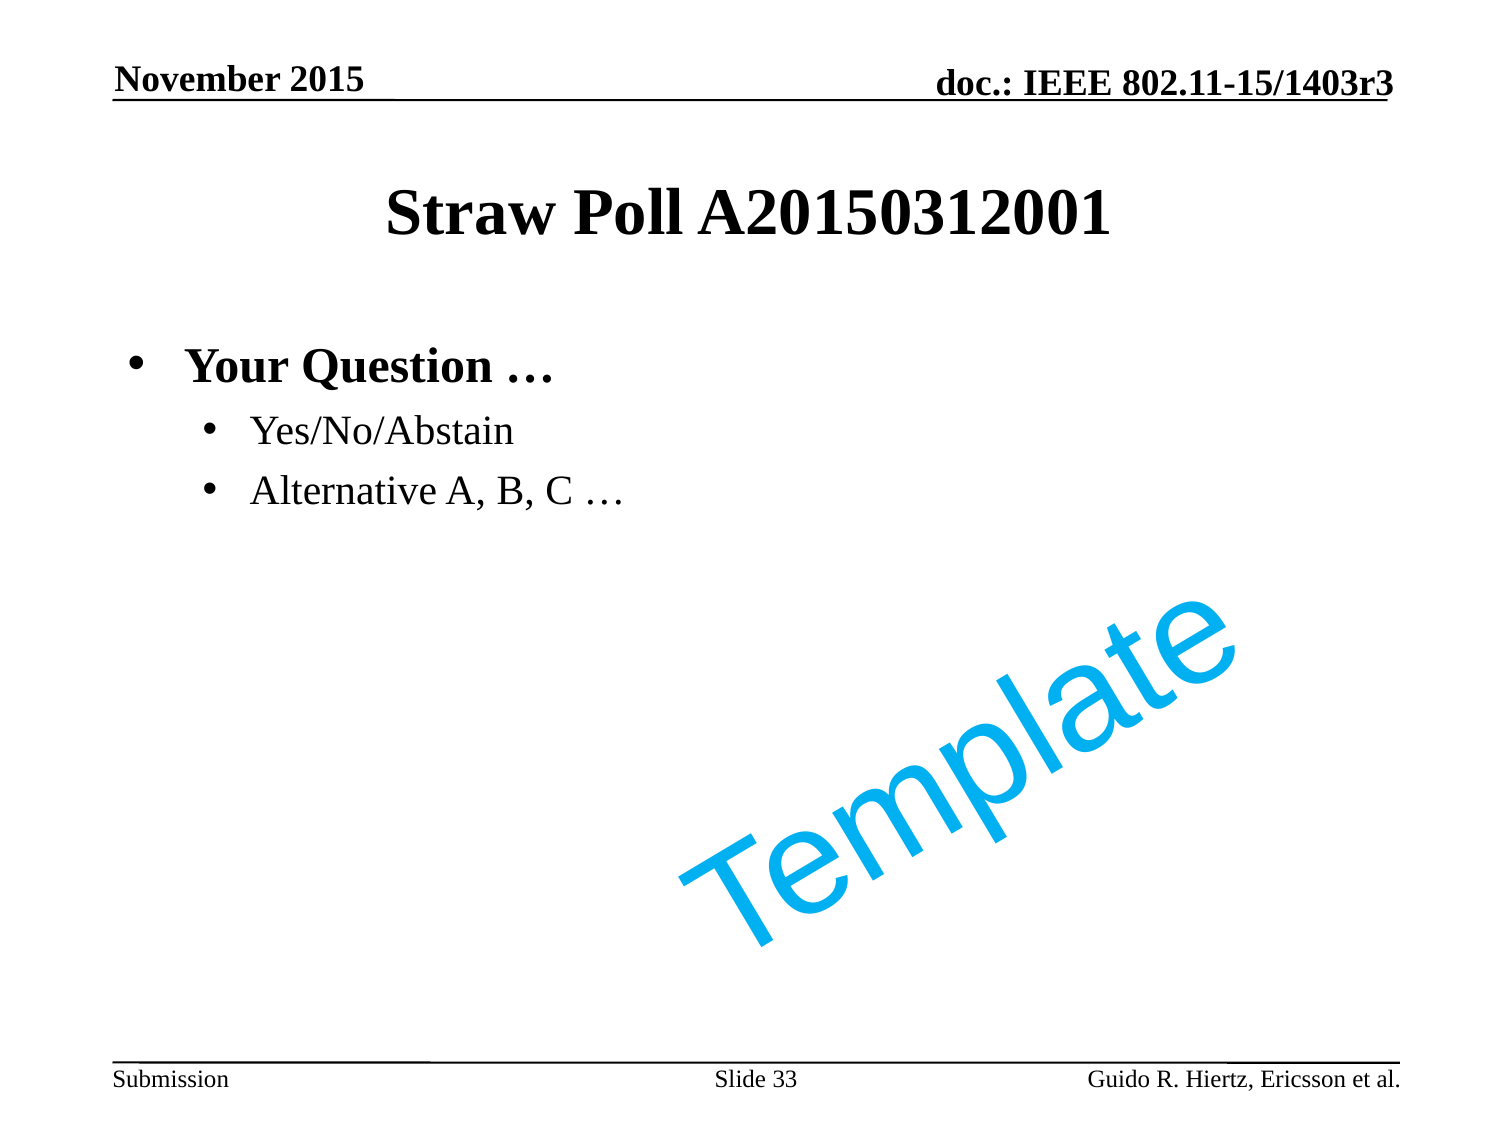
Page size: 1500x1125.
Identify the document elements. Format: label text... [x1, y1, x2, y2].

footer Guido R. Hiertz, Ericsson et al. [1007, 1061, 1402, 1093]
text_box Template [620, 503, 1298, 1016]
list Your Question … Yes/No/Abstain Alternative A, B, C … [112, 324, 1388, 1016]
slide_number Slide 33 [712, 1061, 800, 1123]
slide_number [114, 54, 540, 100]
title Straw Poll A20150312001 [112, 111, 1388, 303]
